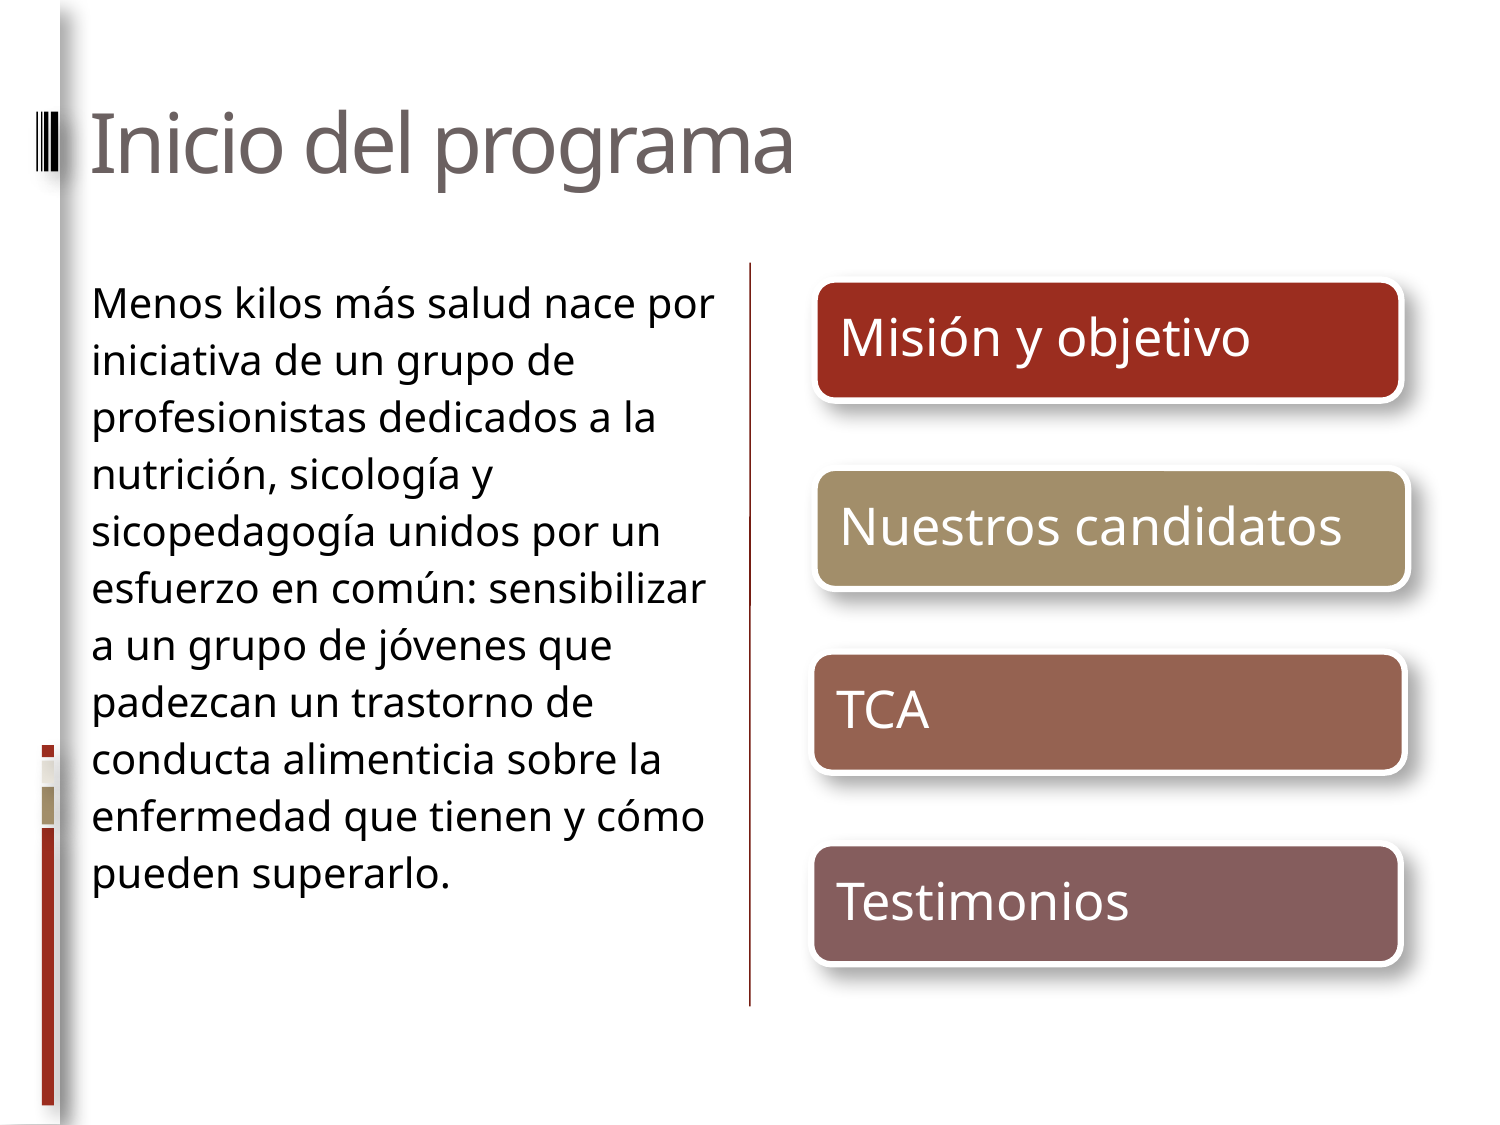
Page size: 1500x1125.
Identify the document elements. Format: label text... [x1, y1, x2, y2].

list Menos kilos más salud nace por iniciativa de un grupo de profesionistas dedicados a la nutrición, sicología y sicopedagogía unidos por un esfuerzo en común: sensibilizar a un grupo de jóvenes que padezcan un trastorno de conducta alimenticia sobre la enfermedad que tienen y cómo pueden superarlo. [76, 262, 739, 1005]
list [774, 274, 1500, 1018]
title Inicio del programa [75, 34, 1425, 247]
